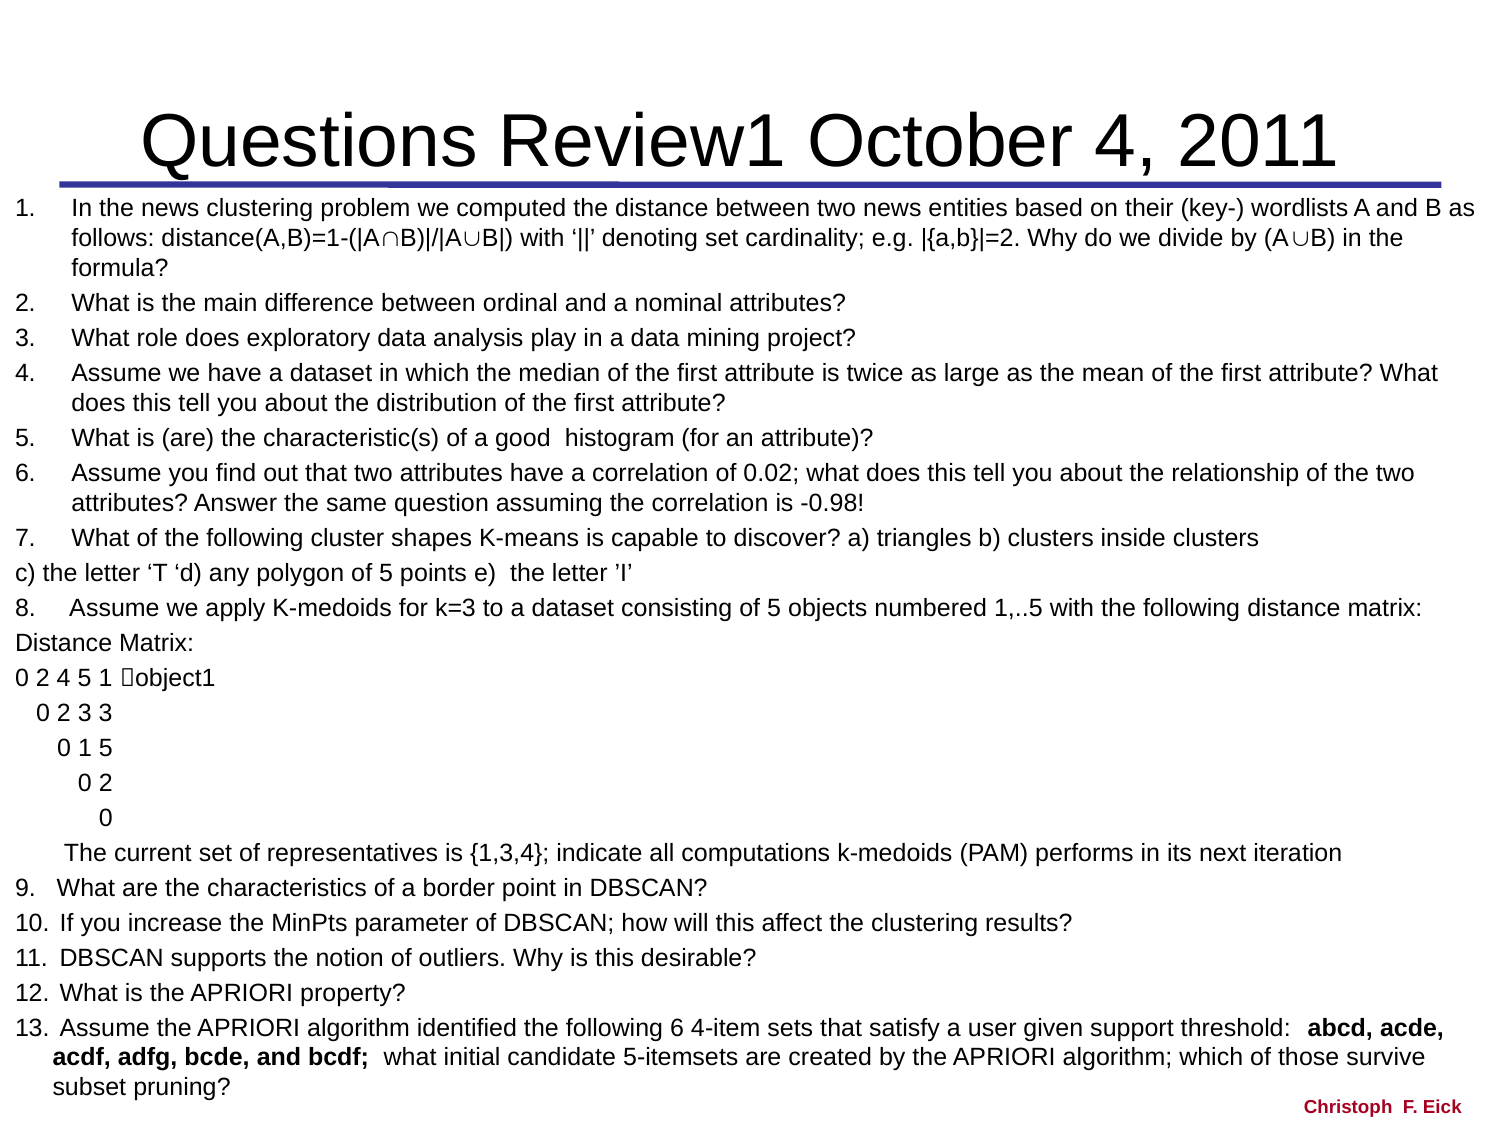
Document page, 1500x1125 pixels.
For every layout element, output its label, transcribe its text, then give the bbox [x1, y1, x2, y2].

list In the news clustering problem we computed the distance between two news entities based on their (key-) wordlists A and B as follows: distance(A,B)=1-(|AB)|/|AB|) with ‘||’ denoting set cardinality; e.g. |{a,b}|=2. Why do we divide by (AB) in the formula? What is the main difference between ordinal and a nominal attributes? What role does exploratory data analysis play in a data mining project? Assume we have a dataset in which the median of the first attribute is twice as large as the mean of the first attribute? What does this tell you about the distribution of the first attribute? What is (are) the characteristic(s) of a good histogram (for an attribute)? Assume you find out that two attributes have a correlation of 0.02; what does this tell you about the relationship of the two attributes? Answer the same question assuming the correlation is -0.98! What of the following cluster shapes K-means is capable to discover? a) triangles b) clusters inside clusters c) the letter ‘T ‘d) any polygon of 5 points e) the letter ’I’ 8. Assume we apply K-medoids for k=3 to a dataset consisting of 5 objects numbered 1,..5 with the following distance matrix: Distance Matrix: 0 2 4 5 1 object1 0 2 3 3 0 1 5 0 2 0 The current set of representatives is {1,3,4}; indicate all computations k-medoids (PAM) performs in its next iteration 9. What are the characteristics of a border point in DBSCAN? If you increase the MinPts parameter of DBSCAN; how will this affect the clustering results? DBSCAN supports the notion of outliers. Why is this desirable? What is the APRIORI property? Assume the APRIORI algorithm identified the following 6 4-item sets that satisfy a user given support threshold: abcd, acde, acdf, adfg, bcde, and bcdf; what initial candidate 5-itemsets are created by the APRIORI algorithm; which of those survive subset pruning? [0, 184, 1500, 1125]
title Questions Review1 October 4, 2011 [64, 66, 1416, 184]
